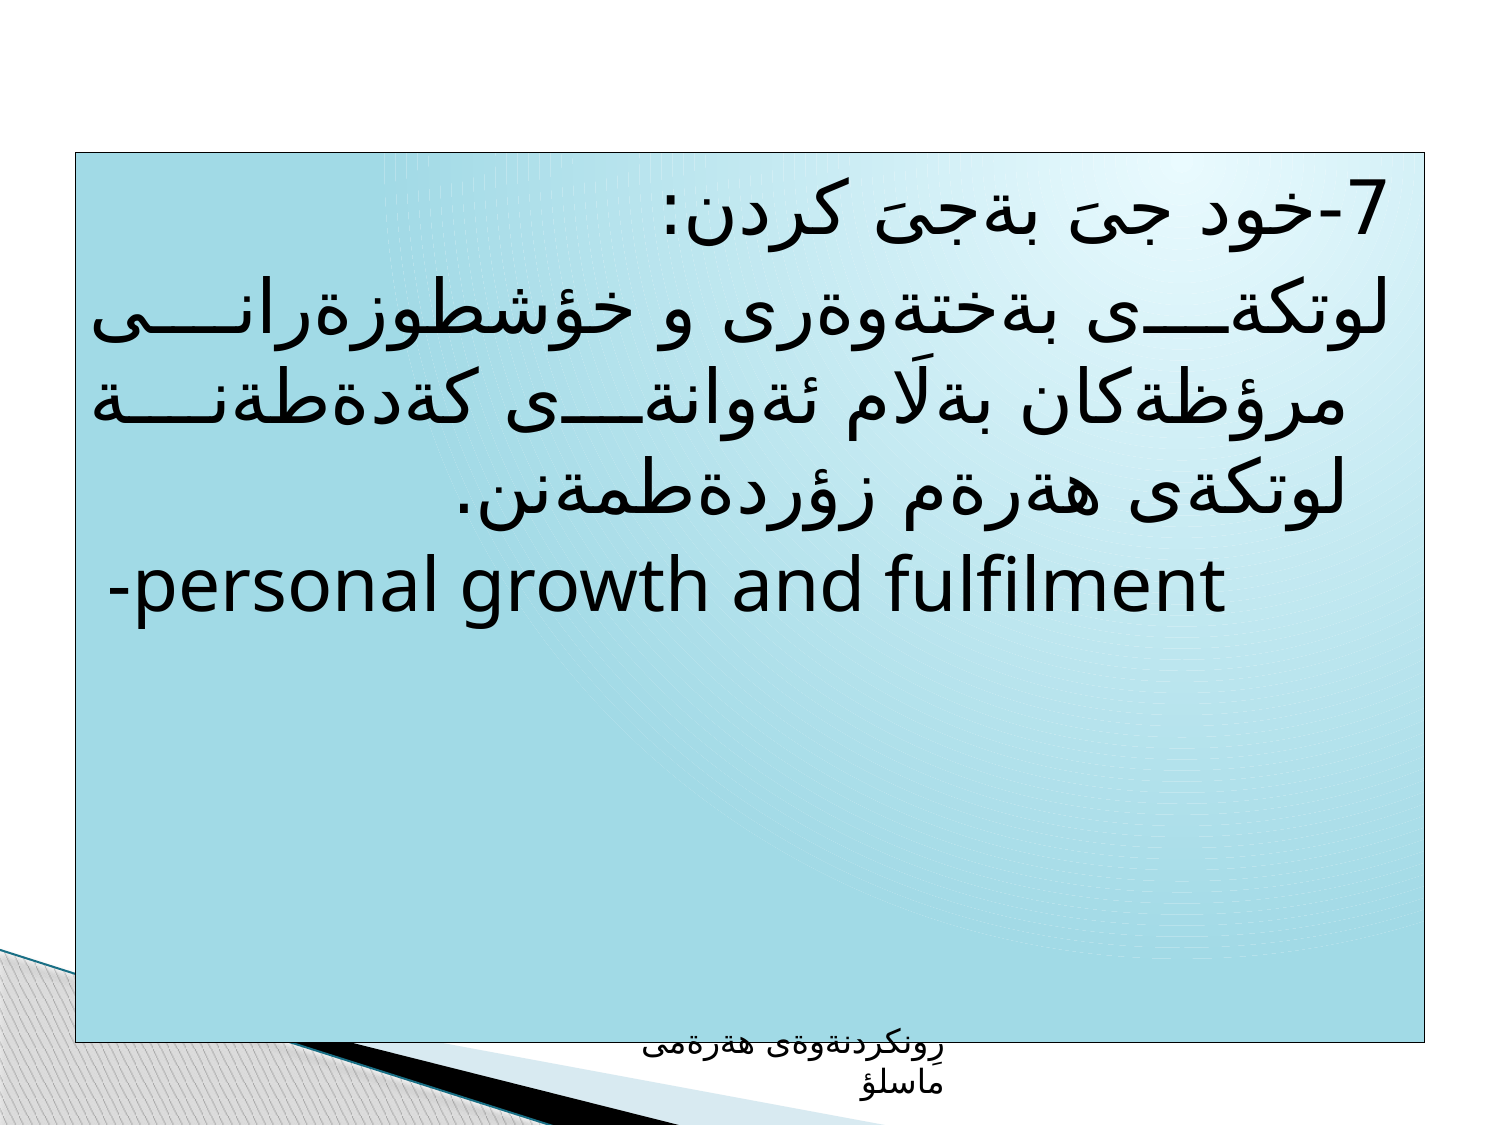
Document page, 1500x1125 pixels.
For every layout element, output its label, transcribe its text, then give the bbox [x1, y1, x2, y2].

list 7-خود جىَ بةجىَ كردن: لوتكةى بةختةوةرى و خؤشطوزةرانى مرؤظةكان بةلَام ئةوانةى كةدةطةنة لوتكةى هةرةم زؤردةطمةنن. -personal growth and fulfilment [75, 152, 1425, 1043]
footer رِونكردنةوةى هةرةمى ماسلؤ [584, 1047, 960, 1108]
